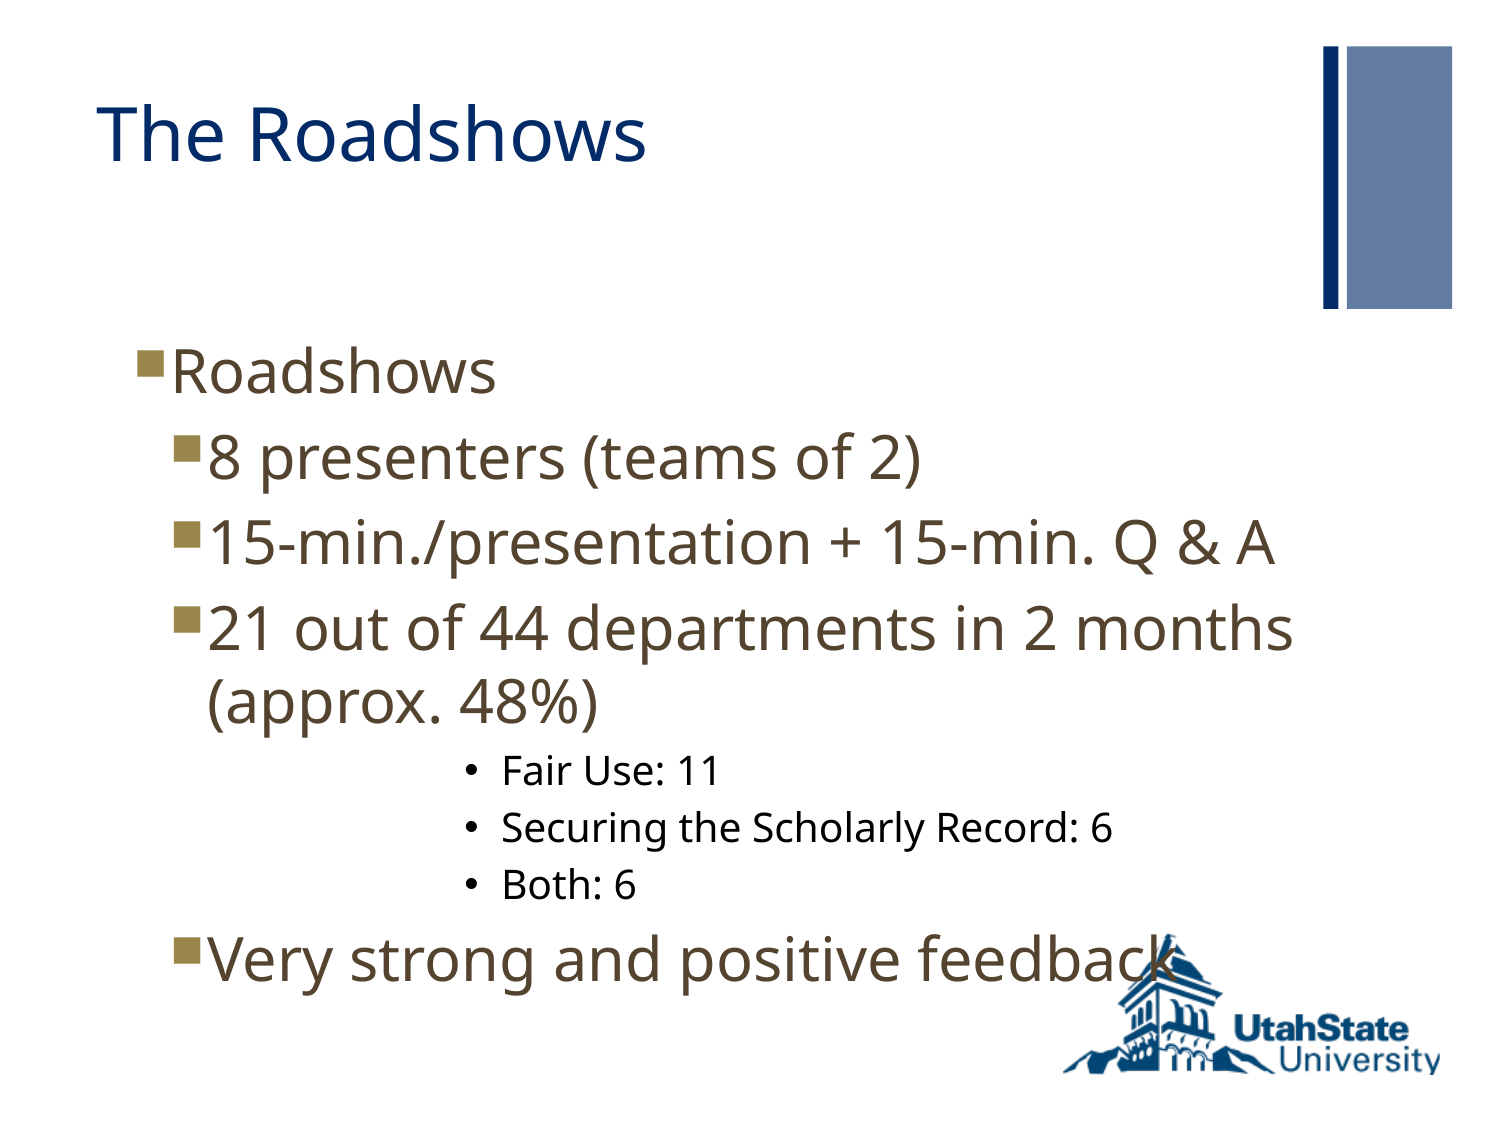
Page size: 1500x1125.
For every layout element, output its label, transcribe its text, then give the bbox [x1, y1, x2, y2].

list Roadshows 8 presenters (teams of 2) 15-min./presentation + 15-min. Q & A 21 out of 44 departments in 2 months (approx. 48%) Fair Use: 11 Securing the Scholarly Record: 6 Both: 6 Very strong and positive feedback [81, 324, 1322, 1005]
title The Roadshows [81, 79, 1322, 263]
